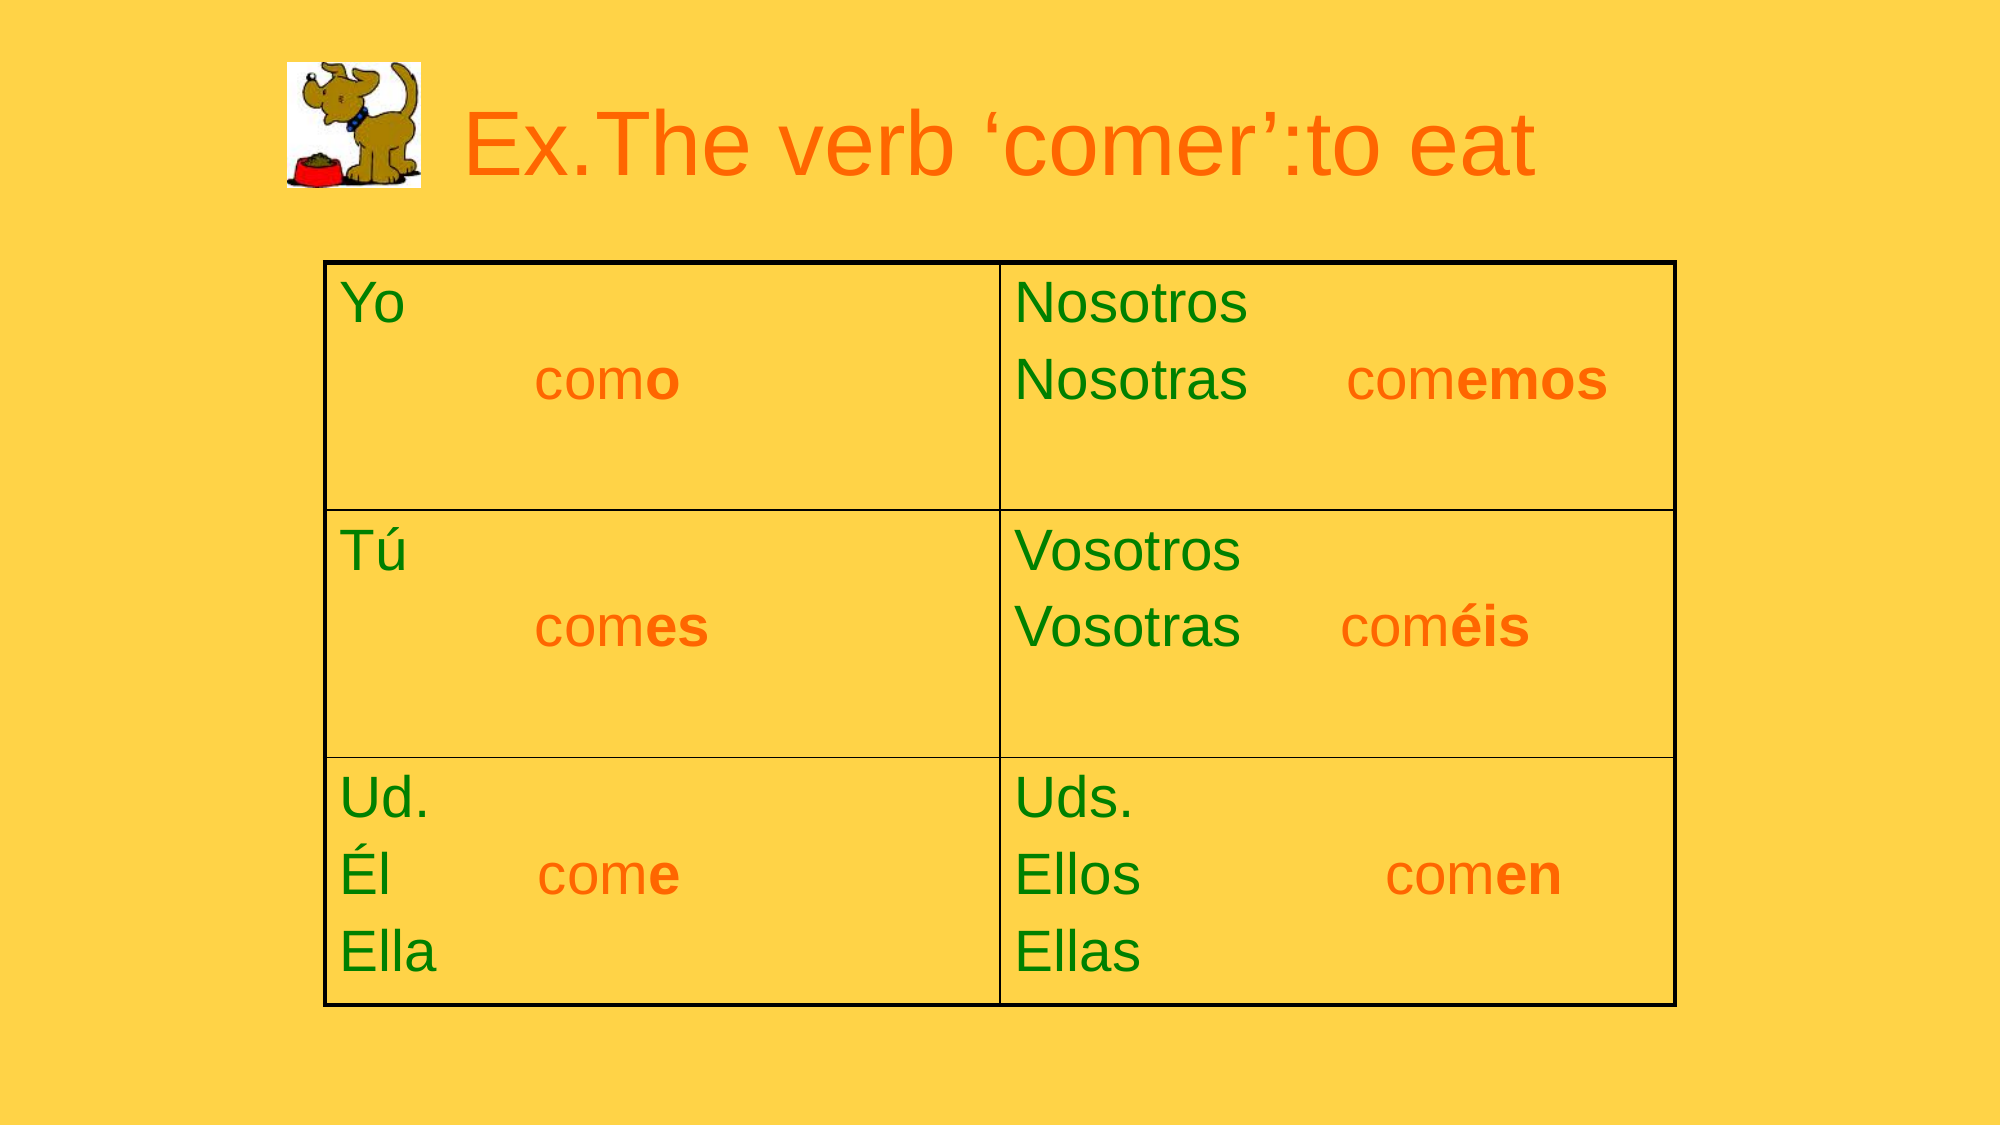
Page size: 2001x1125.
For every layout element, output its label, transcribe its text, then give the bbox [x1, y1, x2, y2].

table_cell Uds. Ellos comen Ellas [1001, 758, 1673, 1003]
table_cell Tú comes [327, 511, 999, 757]
table_header Yo como [327, 265, 999, 509]
title Ex.The verb ‘comer’:to eat [99, 44, 1901, 233]
table_header Nosotros Nosotras comemos [1001, 265, 1673, 509]
picture [287, 62, 421, 188]
table_cell Vosotros Vosotras coméis [1001, 511, 1673, 757]
table_cell Ud. Él come Ella [327, 758, 999, 1003]
